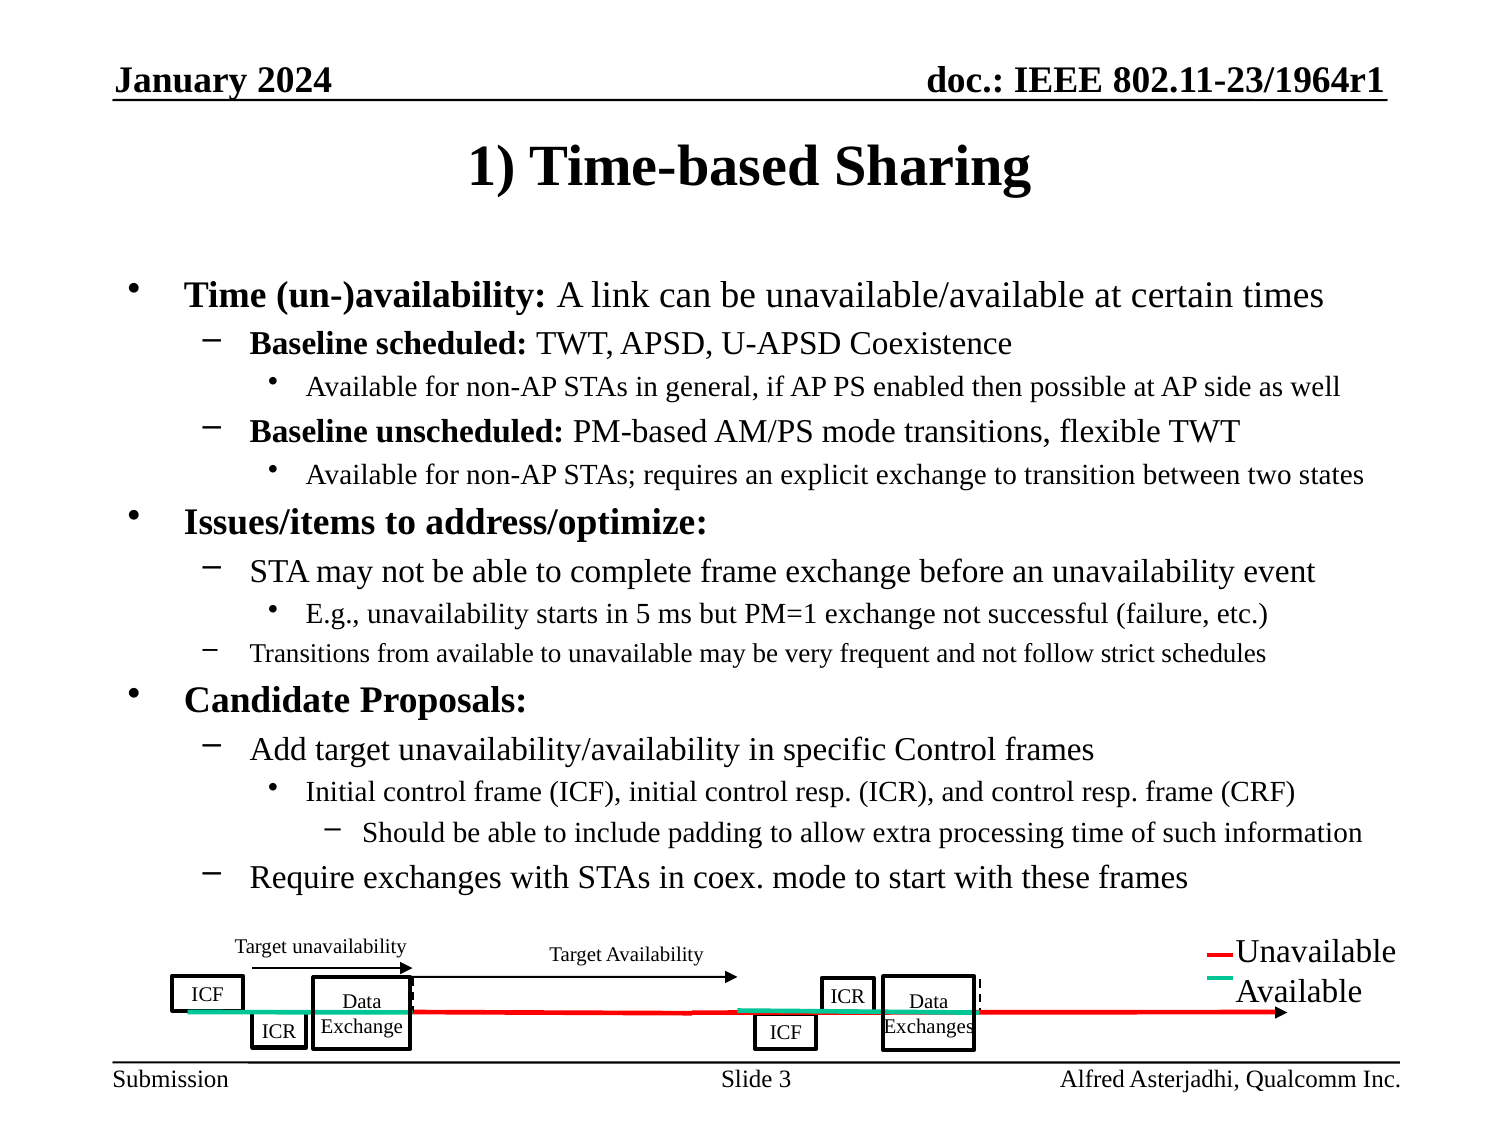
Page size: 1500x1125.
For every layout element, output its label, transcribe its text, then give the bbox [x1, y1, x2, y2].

footer Alfred Asterjadhi, Qualcomm Inc. [1054, 1061, 1402, 1093]
list Time (un-)availability: A link can be unavailable/available at certain times Baseline scheduled: TWT, APSD, U-APSD Coexistence Available for non-AP STAs in general, if AP PS enabled then possible at AP side as well Baseline unscheduled: PM-based AM/PS mode transitions, flexible TWT Available for non-AP STAs; requires an explicit exchange to transition between two states Issues/items to address/optimize: STA may not be able to complete frame exchange before an unavailability event E.g., unavailability starts in 5 ms but PM=1 exchange not successful (failure, etc.) Transitions from available to unavailable may be very frequent and not follow strict schedules Candidate Proposals: Add target unavailability/availability in specific Control frames Initial control frame (ICF), initial control resp. (ICR), and control resp. frame (CRF) Should be able to include padding to allow extra processing time of such information Require exchanges with STAs in coex. mode to start with these frames [112, 262, 1388, 929]
text_box Unavailable Available [1220, 922, 1412, 1017]
text_box Data Exchange [311, 1022, 412, 1051]
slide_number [114, 54, 335, 101]
text_box ICF [753, 1023, 818, 1051]
text_box Data Exchanges [881, 974, 976, 1008]
title 1) Time-based Sharing [112, 112, 1388, 213]
text_box Target unavailability [219, 925, 445, 966]
text_box ICR [820, 976, 876, 1008]
text_box ICR [250, 1022, 308, 1050]
text_box ICF [170, 974, 245, 1013]
text_box Target Availability [534, 933, 760, 973]
slide_number Slide 3 [712, 1061, 800, 1093]
text_box Data Exchange [311, 976, 408, 1009]
text_box Data Exchanges [881, 1023, 976, 1052]
